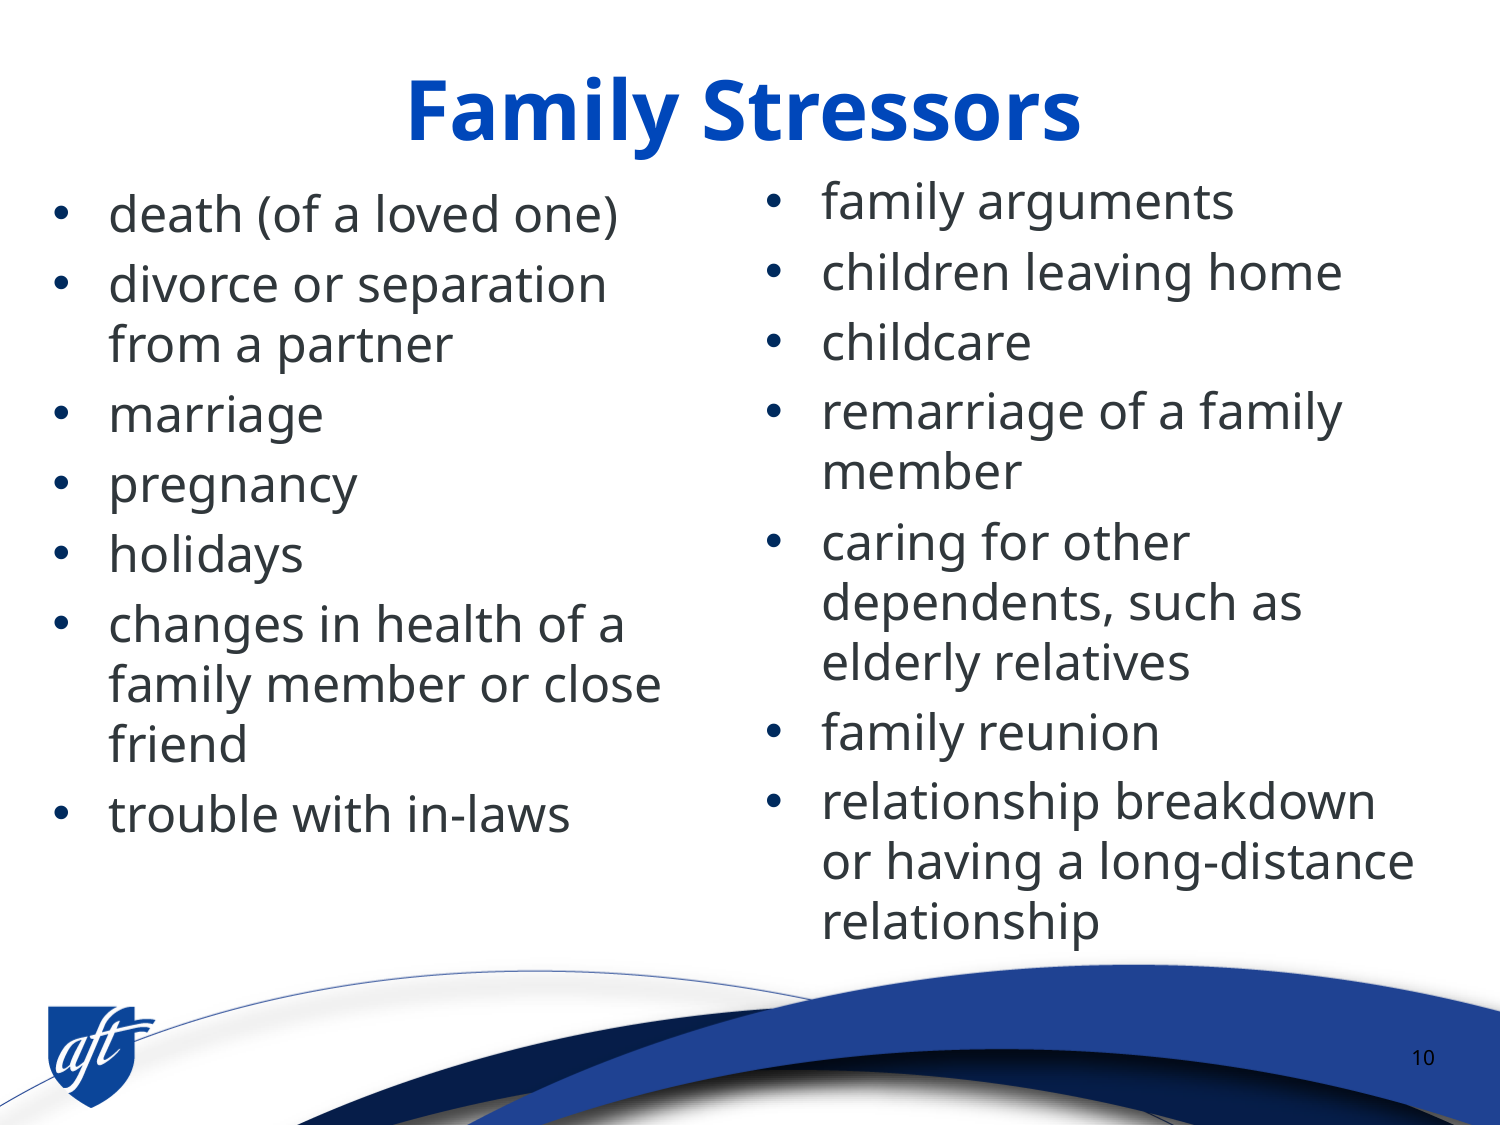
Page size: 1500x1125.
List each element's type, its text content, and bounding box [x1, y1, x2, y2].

list family arguments children leaving home childcare remarriage of a family member caring for other dependents, such as elderly relatives family reunion relationship breakdown or having a long-distance relationship [750, 162, 1450, 975]
title Family Stressors [37, 50, 1450, 163]
slide_number 10 [1137, 1037, 1451, 1088]
picture [0, 0, 1500, 1125]
list death (of a loved one) divorce or separation from a partner marriage pregnancy holidays changes in health of a family member or close friend trouble with in-laws [37, 174, 732, 963]
